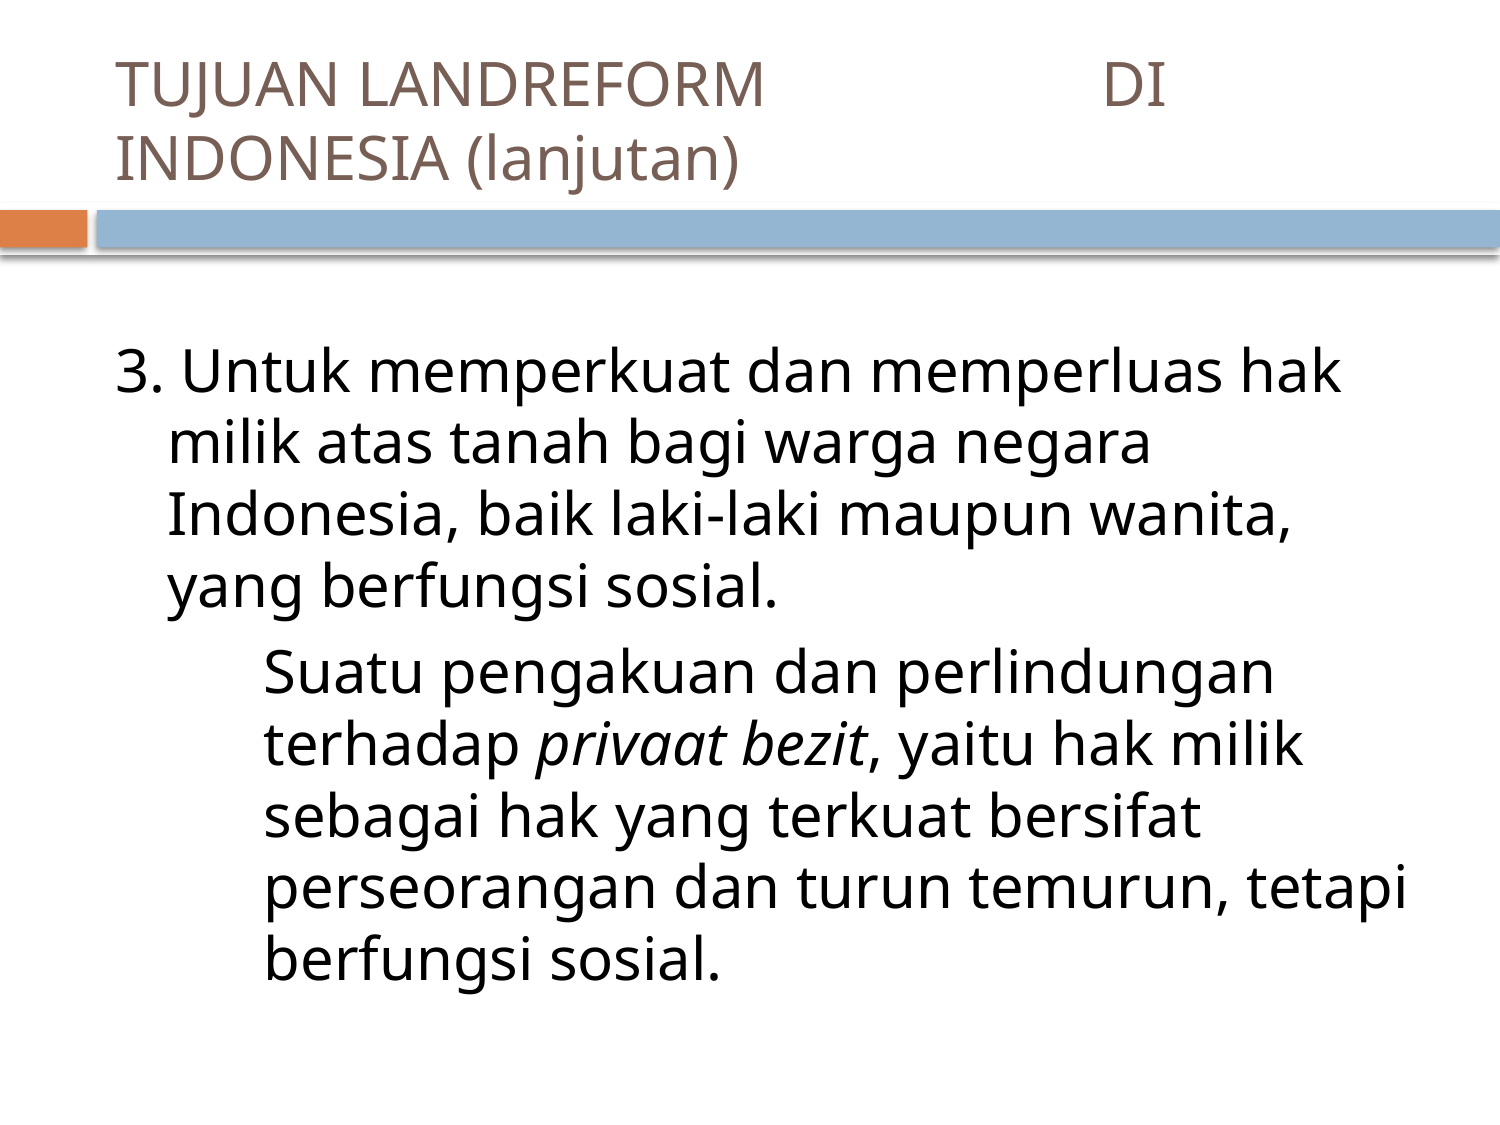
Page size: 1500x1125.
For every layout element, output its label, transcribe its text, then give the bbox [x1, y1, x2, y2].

title TUJUAN LANDREFORM DI INDONESIA (lanjutan) [100, 37, 1438, 200]
list 3. Untuk memperkuat dan memperluas hak milik atas tanah bagi warga negara Indonesia, baik laki-laki maupun wanita, yang berfungsi sosial. Suatu pengakuan dan perlindungan terhadap privaat bezit, yaitu hak milik sebagai hak yang terkuat bersifat perseorangan dan turun temurun, tetapi berfungsi sosial. [100, 324, 1438, 1000]
